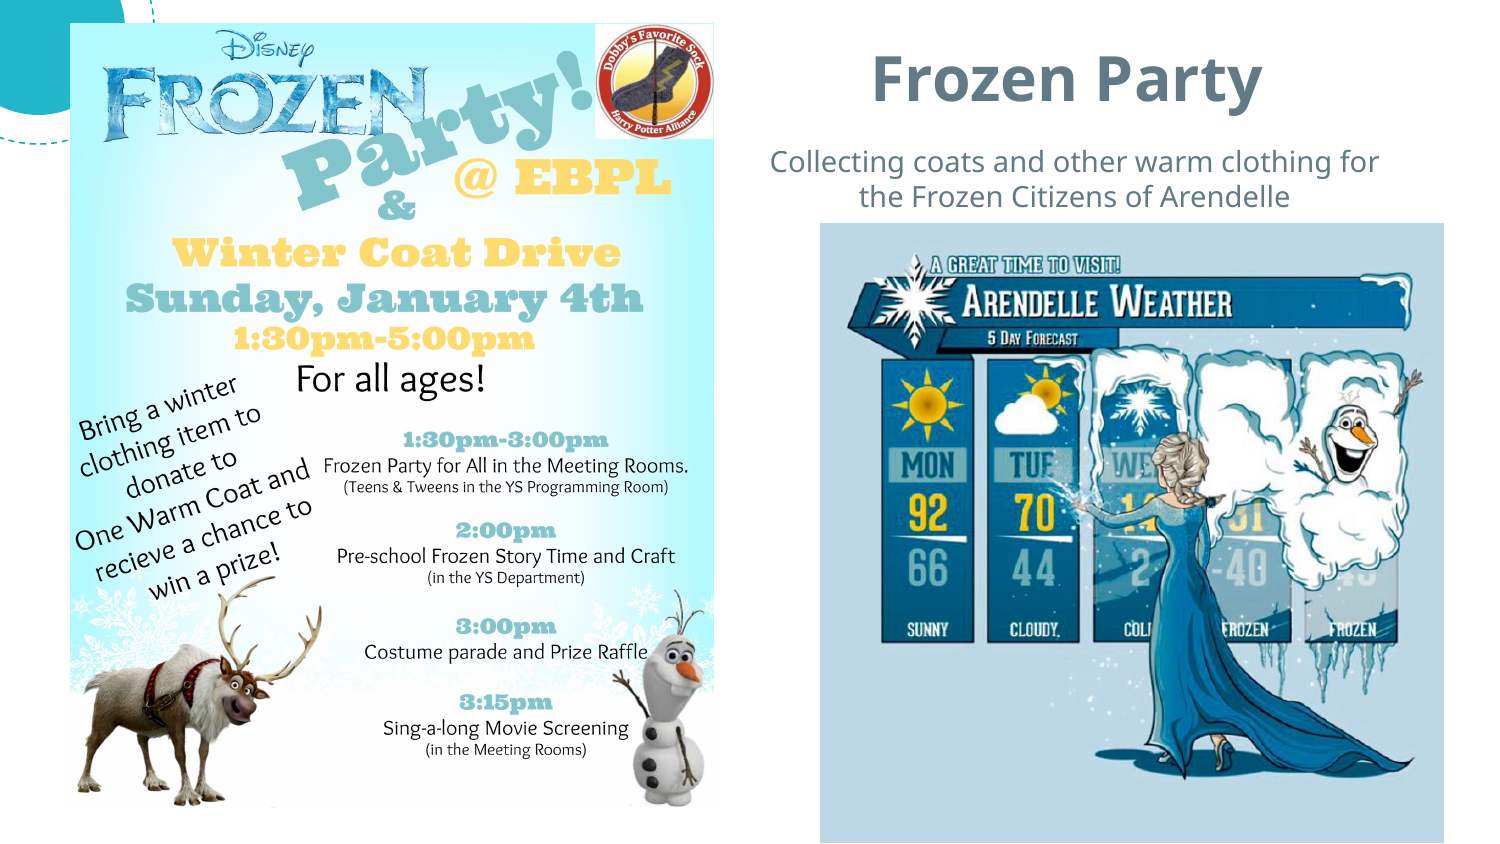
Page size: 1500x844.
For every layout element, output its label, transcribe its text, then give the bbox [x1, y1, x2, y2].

title Frozen Party [776, 23, 1374, 128]
picture [70, 23, 714, 807]
text_box Collecting coats and other warm clothing for the Frozen Citizens of Arendelle [729, 128, 1421, 265]
picture [820, 222, 1444, 844]
